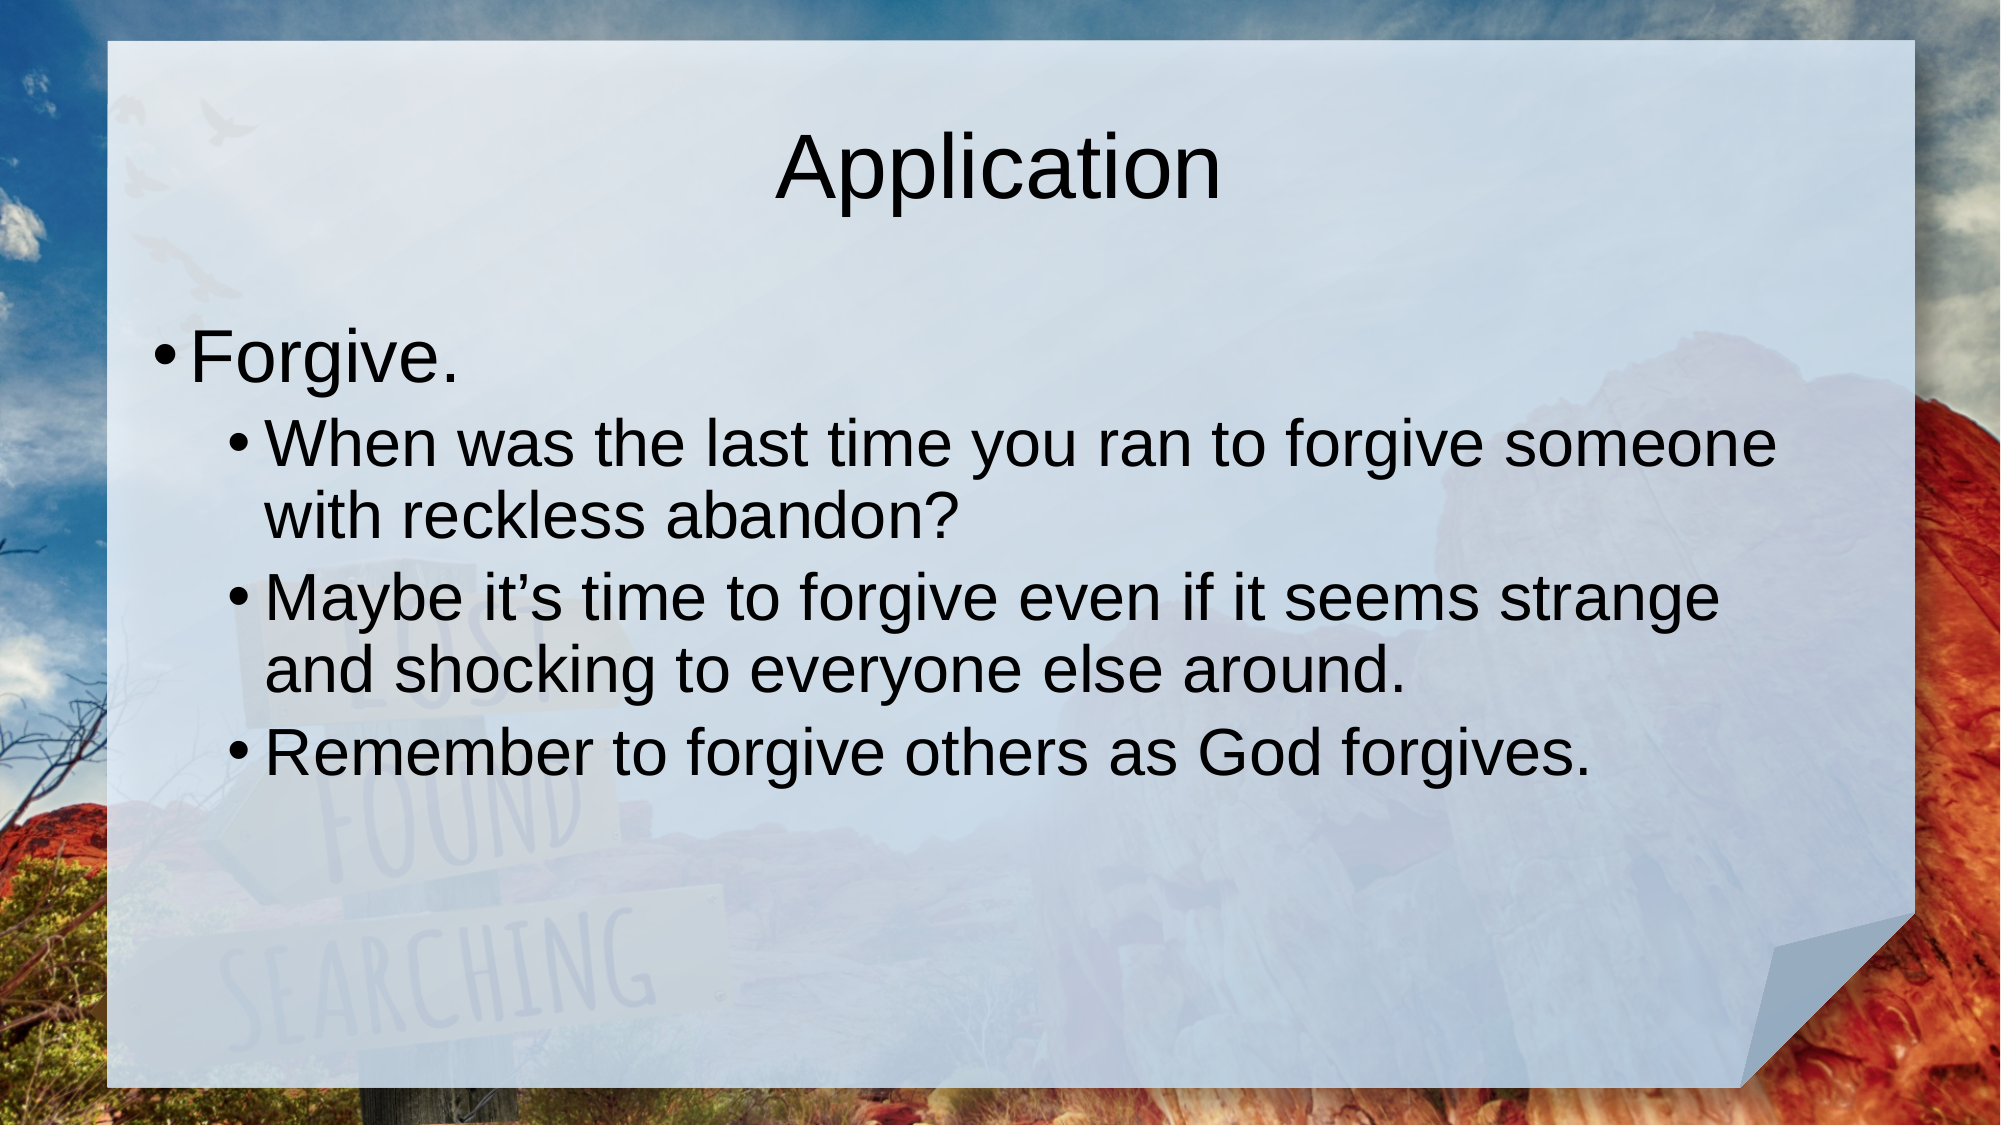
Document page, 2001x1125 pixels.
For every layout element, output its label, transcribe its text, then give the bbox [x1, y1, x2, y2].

picture [0, 0, 2001, 1125]
title Application [137, 59, 1863, 278]
list Forgive. When was the last time you ran to forgive someone with reckless abandon? Maybe it’s time to forgive even if it seems strange and shocking to everyone else around. Remember to forgive others as God forgives. [137, 310, 1863, 1014]
